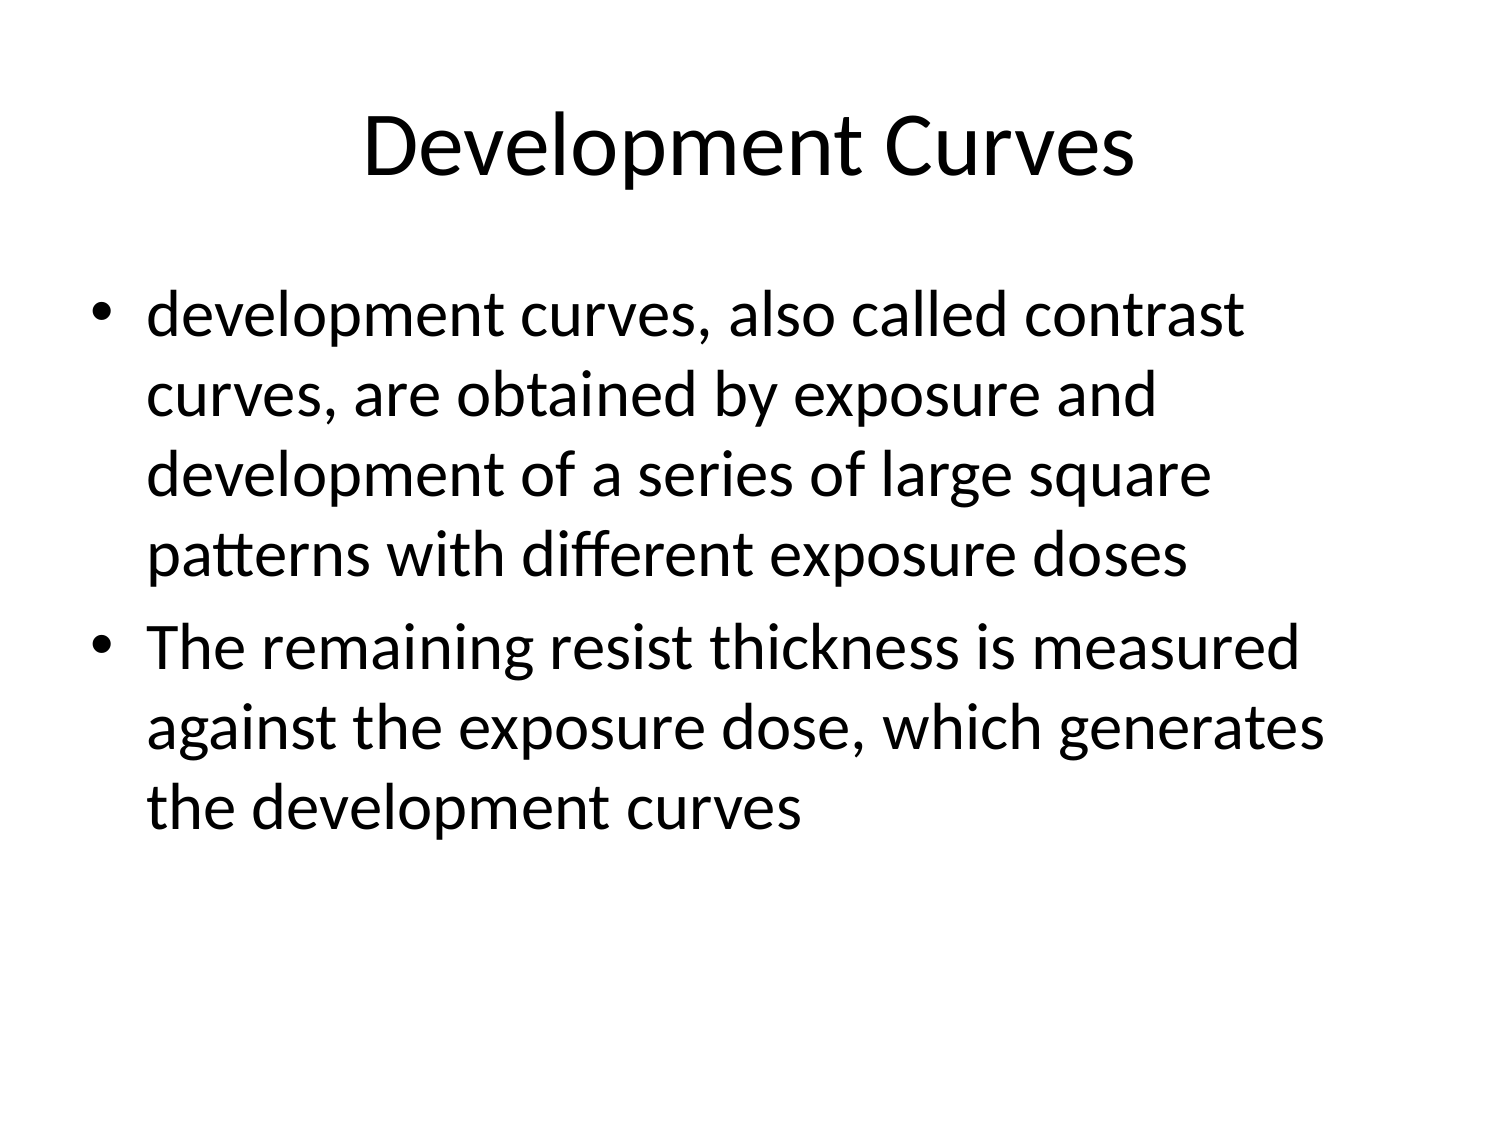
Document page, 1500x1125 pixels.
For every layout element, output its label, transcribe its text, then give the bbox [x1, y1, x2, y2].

list development curves, also called contrast curves, are obtained by exposure and development of a series of large square patterns with different exposure doses The remaining resist thickness is measured against the exposure dose, which generates the development curves [75, 262, 1425, 1005]
title Development Curves [75, 45, 1425, 233]
